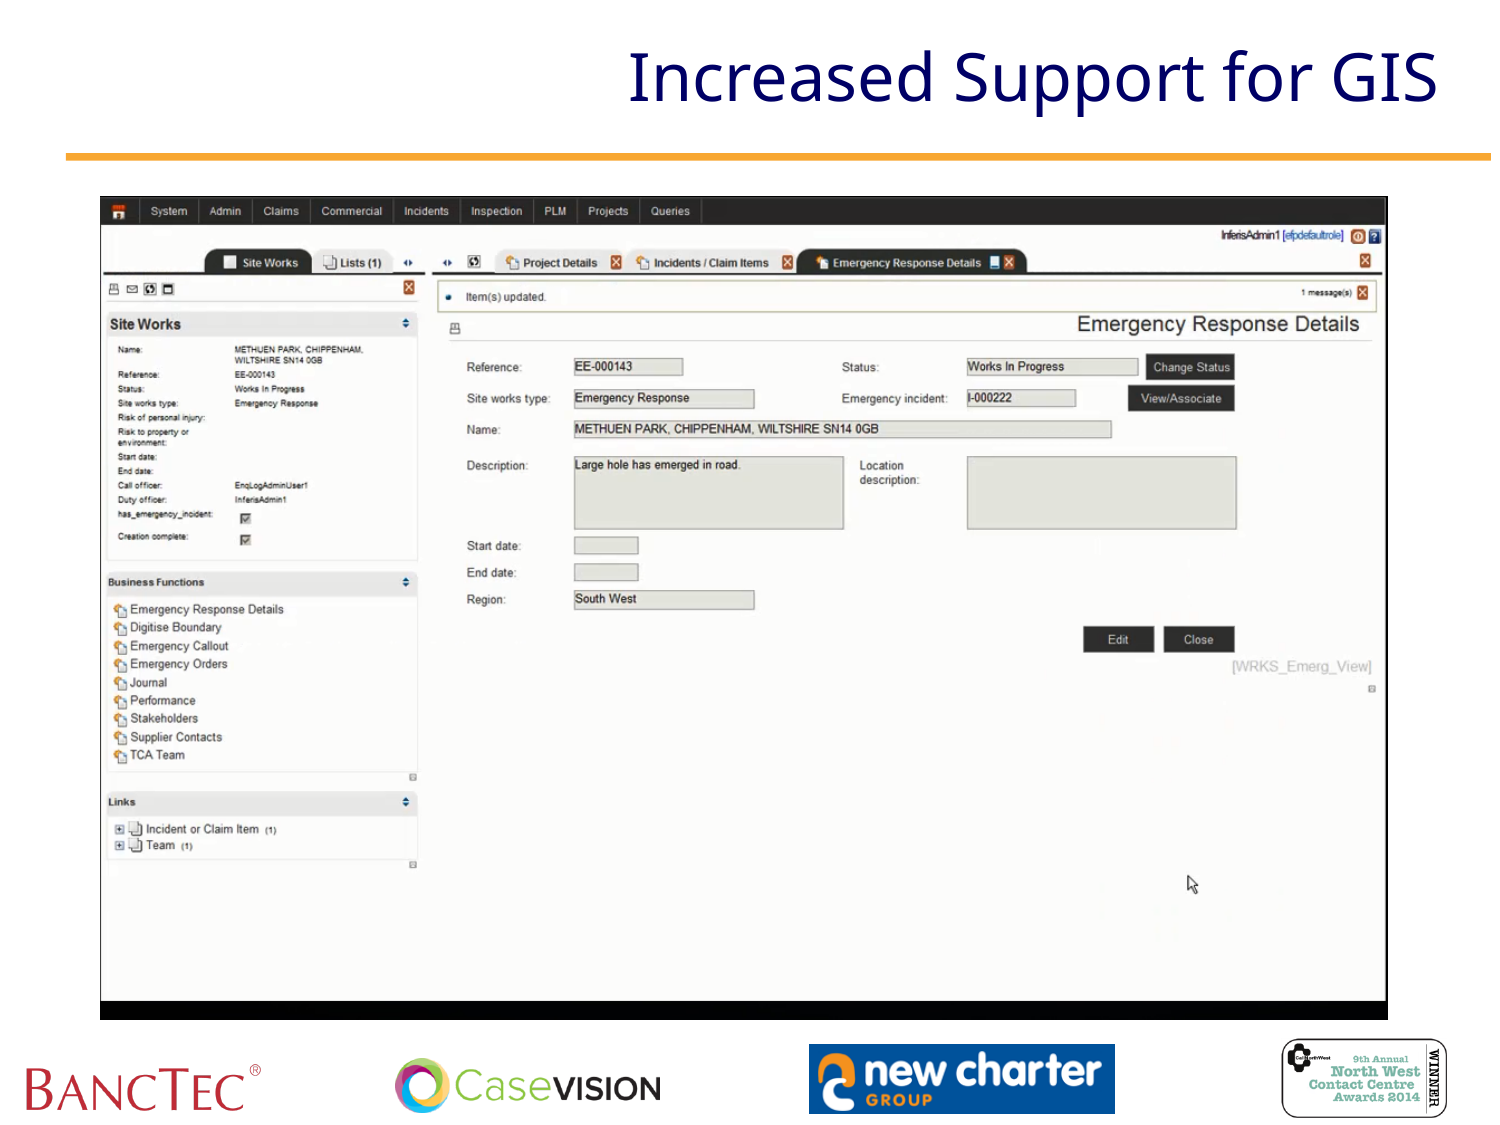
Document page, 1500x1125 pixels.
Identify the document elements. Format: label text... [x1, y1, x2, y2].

title Increased Support for GIS [75, 0, 1455, 150]
picture [395, 1058, 660, 1113]
picture [1281, 1038, 1447, 1118]
picture [100, 196, 1389, 1020]
picture [809, 1044, 1115, 1114]
picture [25, 1062, 262, 1112]
